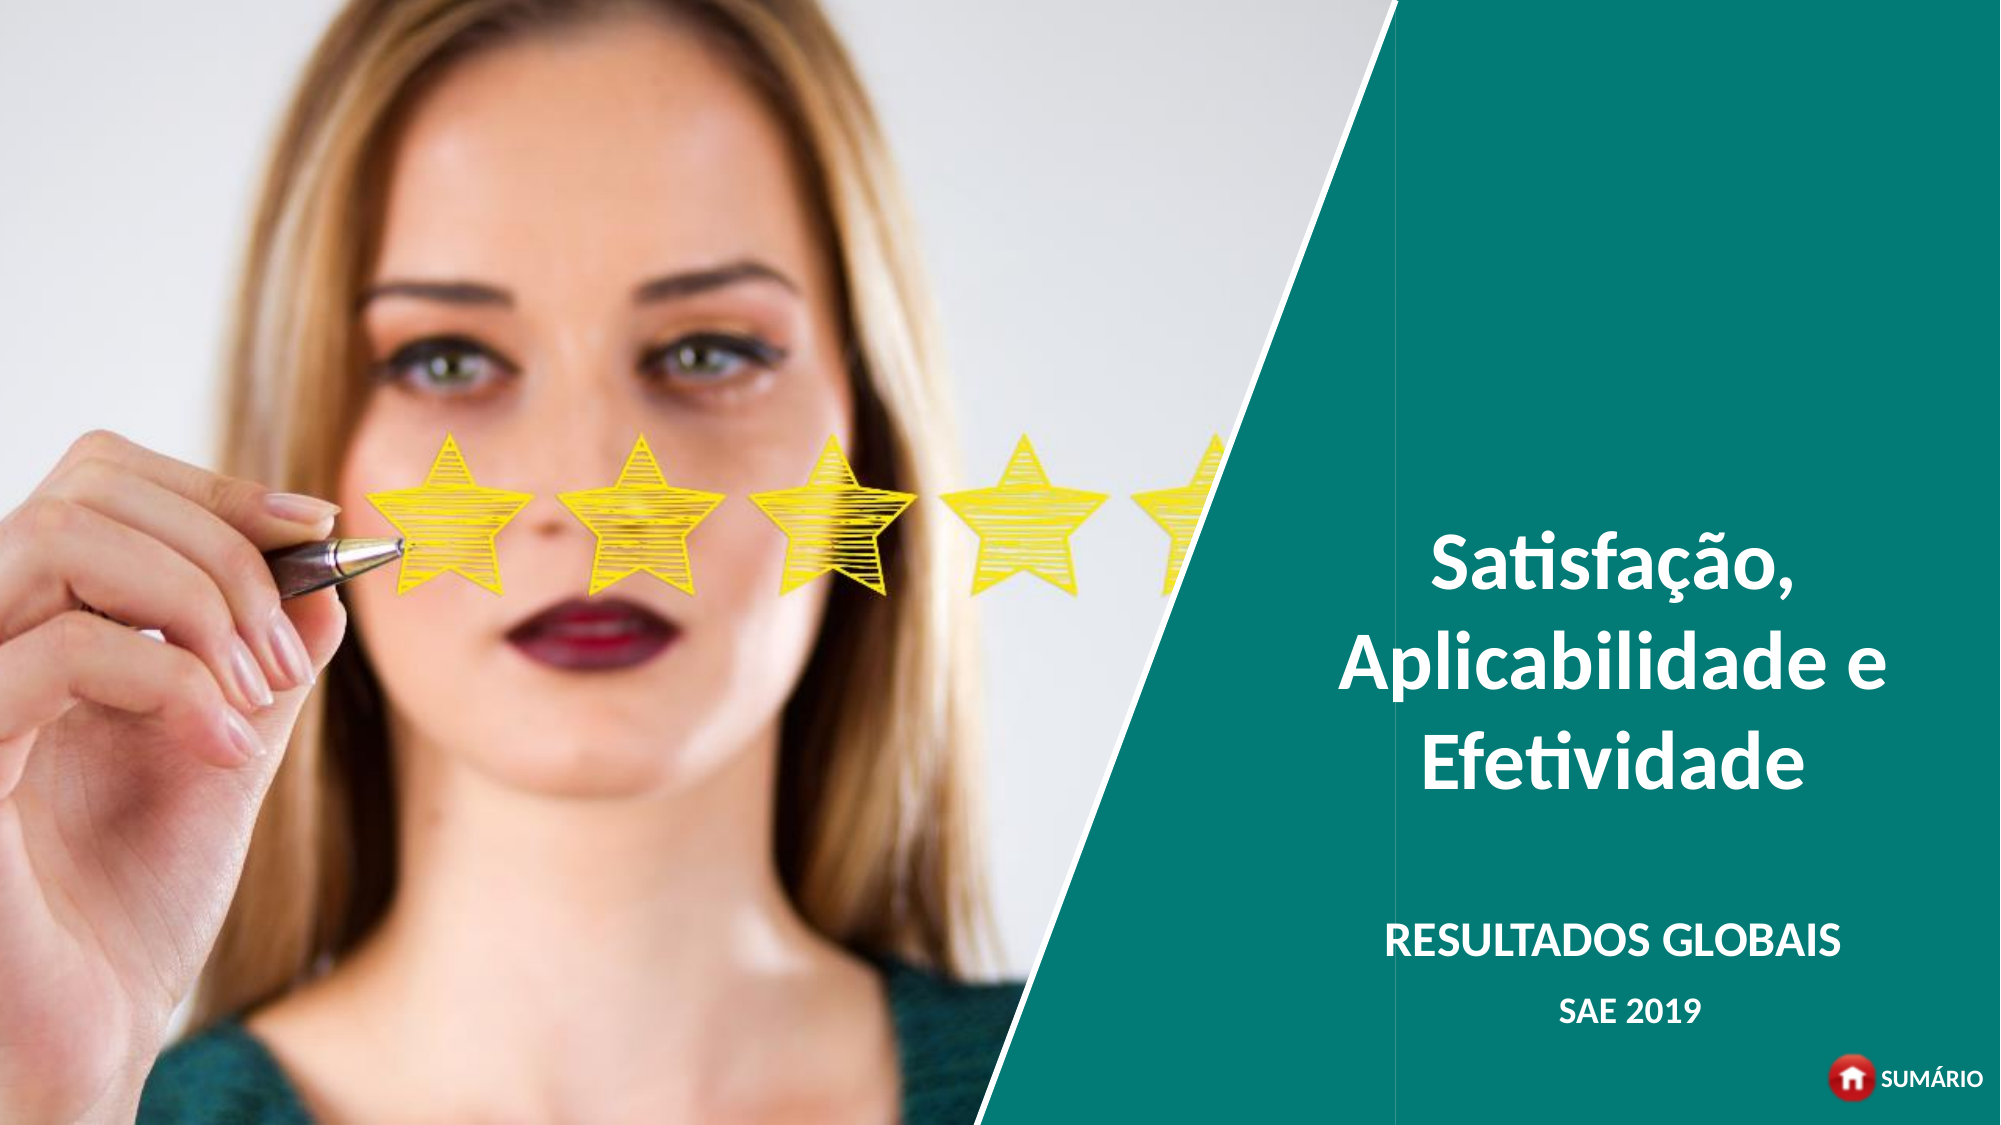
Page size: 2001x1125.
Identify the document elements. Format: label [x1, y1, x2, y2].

text_box [976, 0, 1396, 1125]
picture [1824, 1050, 1884, 1106]
text_box [1396, 0, 2000, 1125]
picture [0, 0, 976, 1125]
